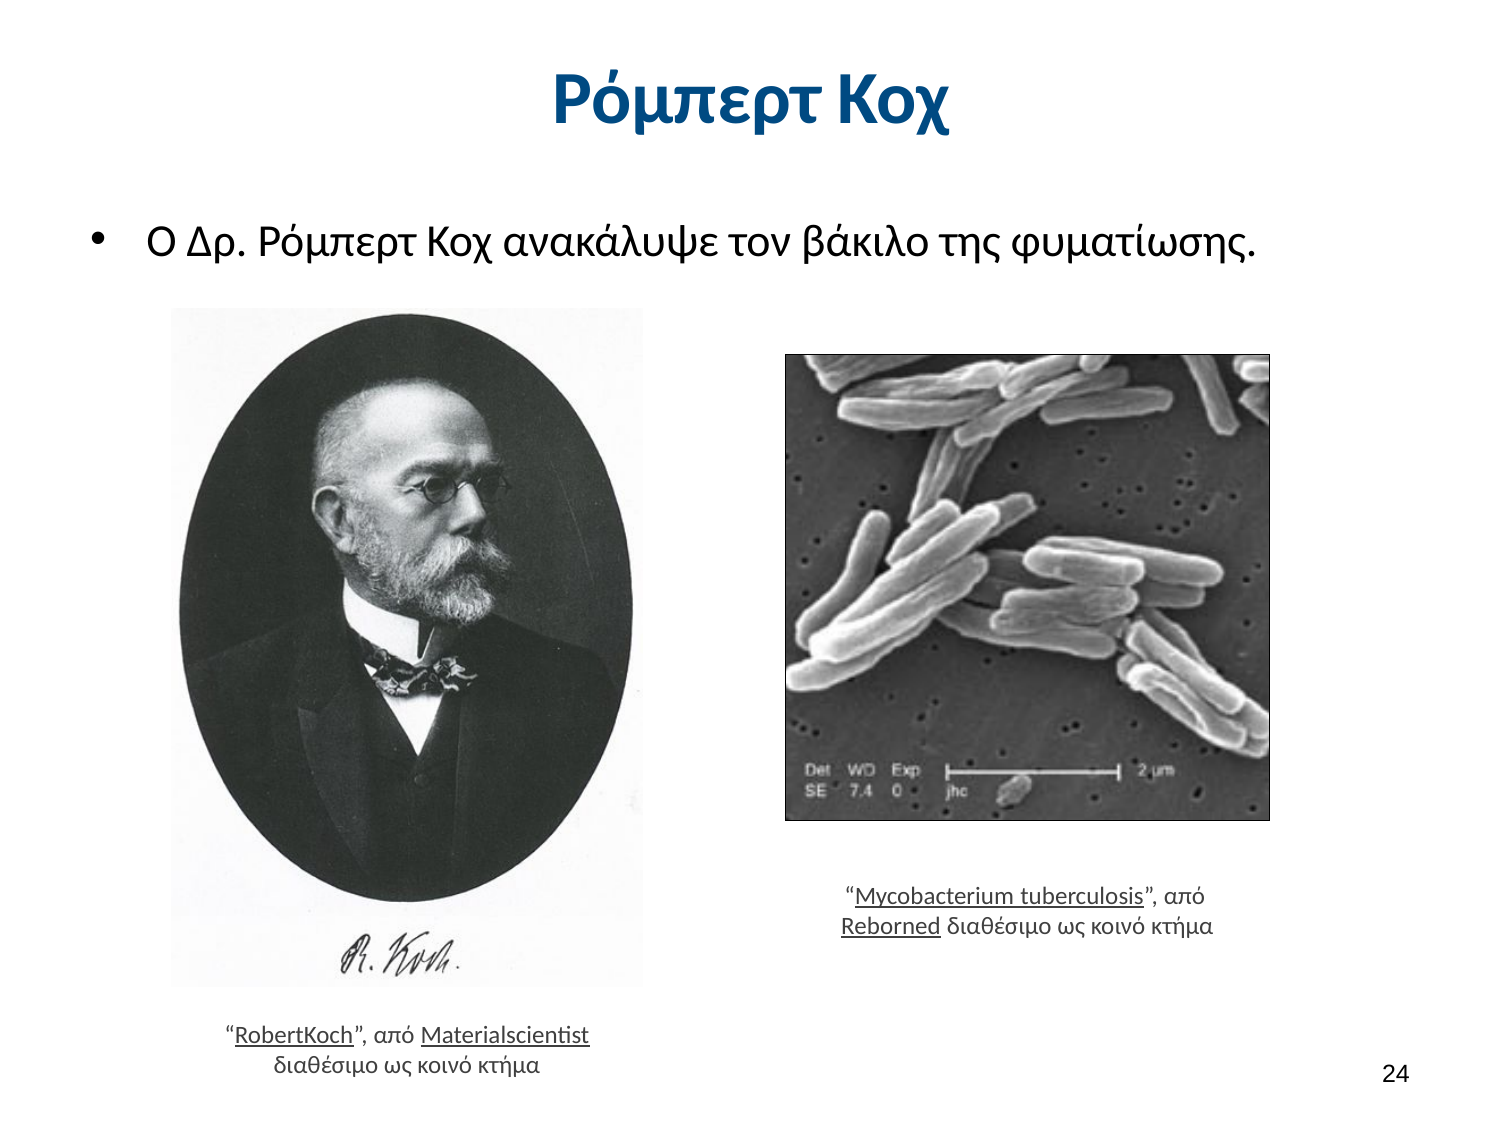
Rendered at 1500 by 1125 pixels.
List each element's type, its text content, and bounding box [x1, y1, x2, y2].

title Ρόμπερτ Κοχ [76, 19, 1427, 169]
list Ο Δρ. Ρόμπερτ Κοχ ανακάλυψε τον βάκιλο της φυματίωσης. [75, 196, 1425, 327]
text_box “Mycobacterium tuberculosis”, από Reborned διαθέσιμο ως κοινό κτήμα [796, 871, 1259, 947]
picture [785, 353, 1270, 822]
picture [170, 307, 643, 988]
slide_number 23 [1074, 1042, 1425, 1103]
text_box “RobertKoch”, από Materialscientist διαθέσιμο ως κοινό κτήμα [175, 1011, 638, 1086]
